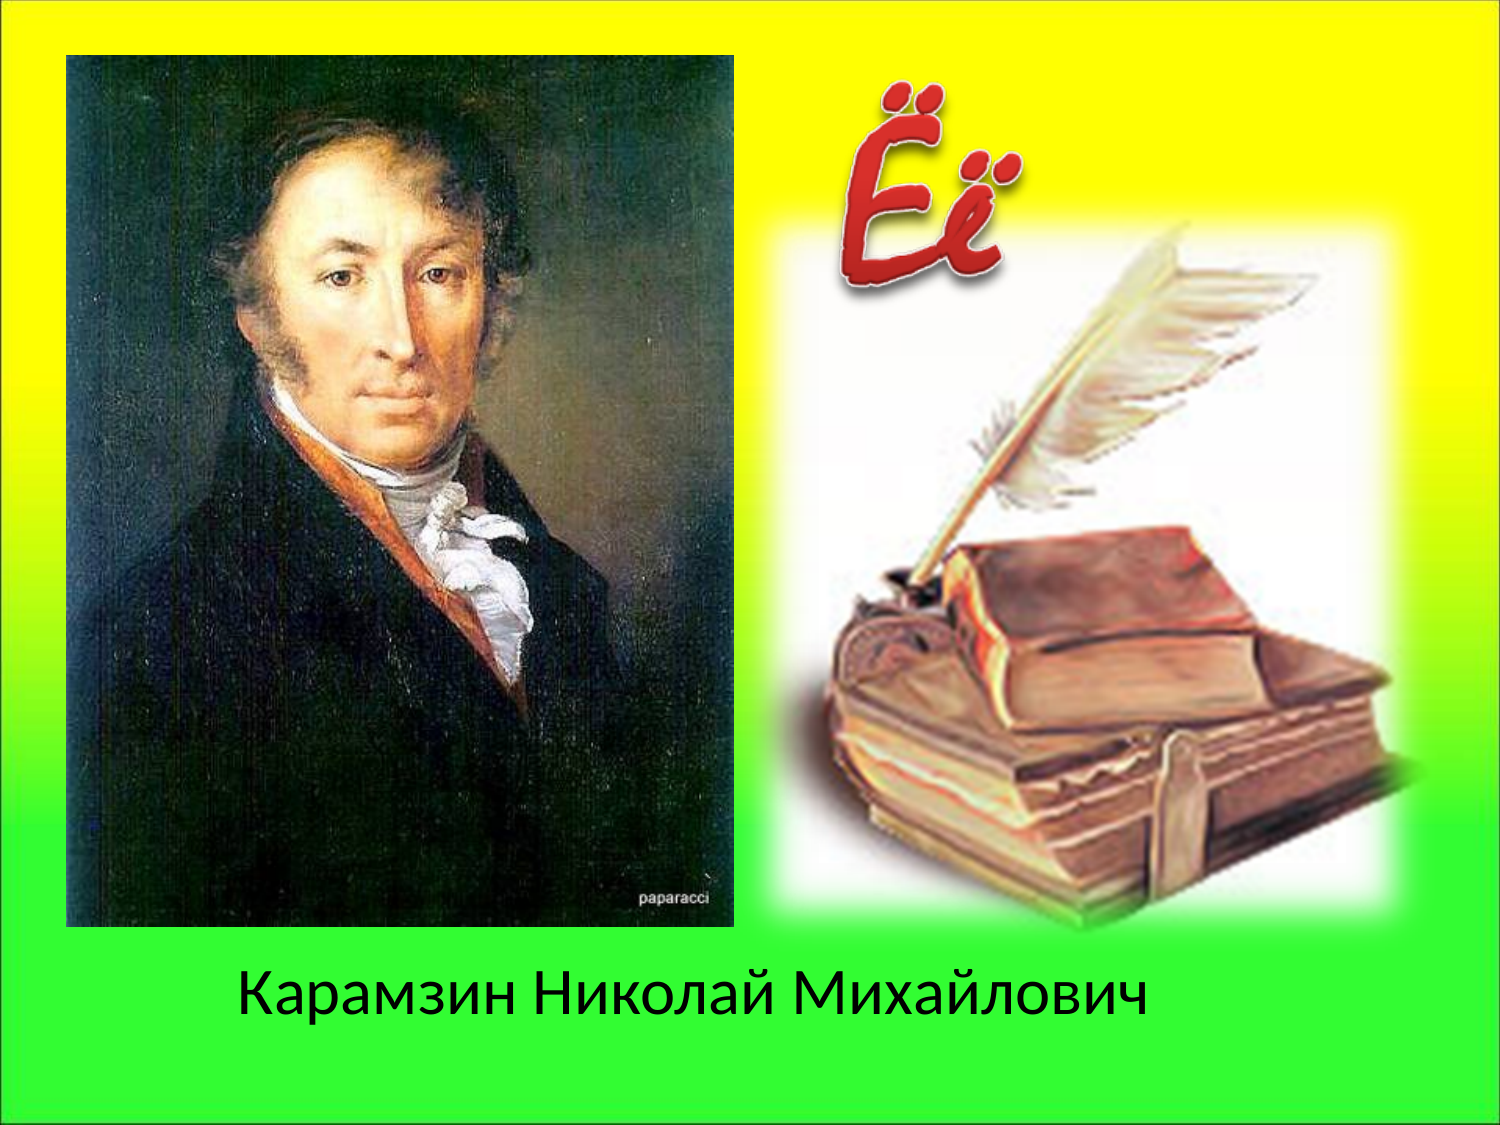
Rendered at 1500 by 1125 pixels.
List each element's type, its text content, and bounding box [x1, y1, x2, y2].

text_box Карамзин Николай Михайлович [223, 940, 1166, 1036]
picture [0, 0, 1500, 1125]
